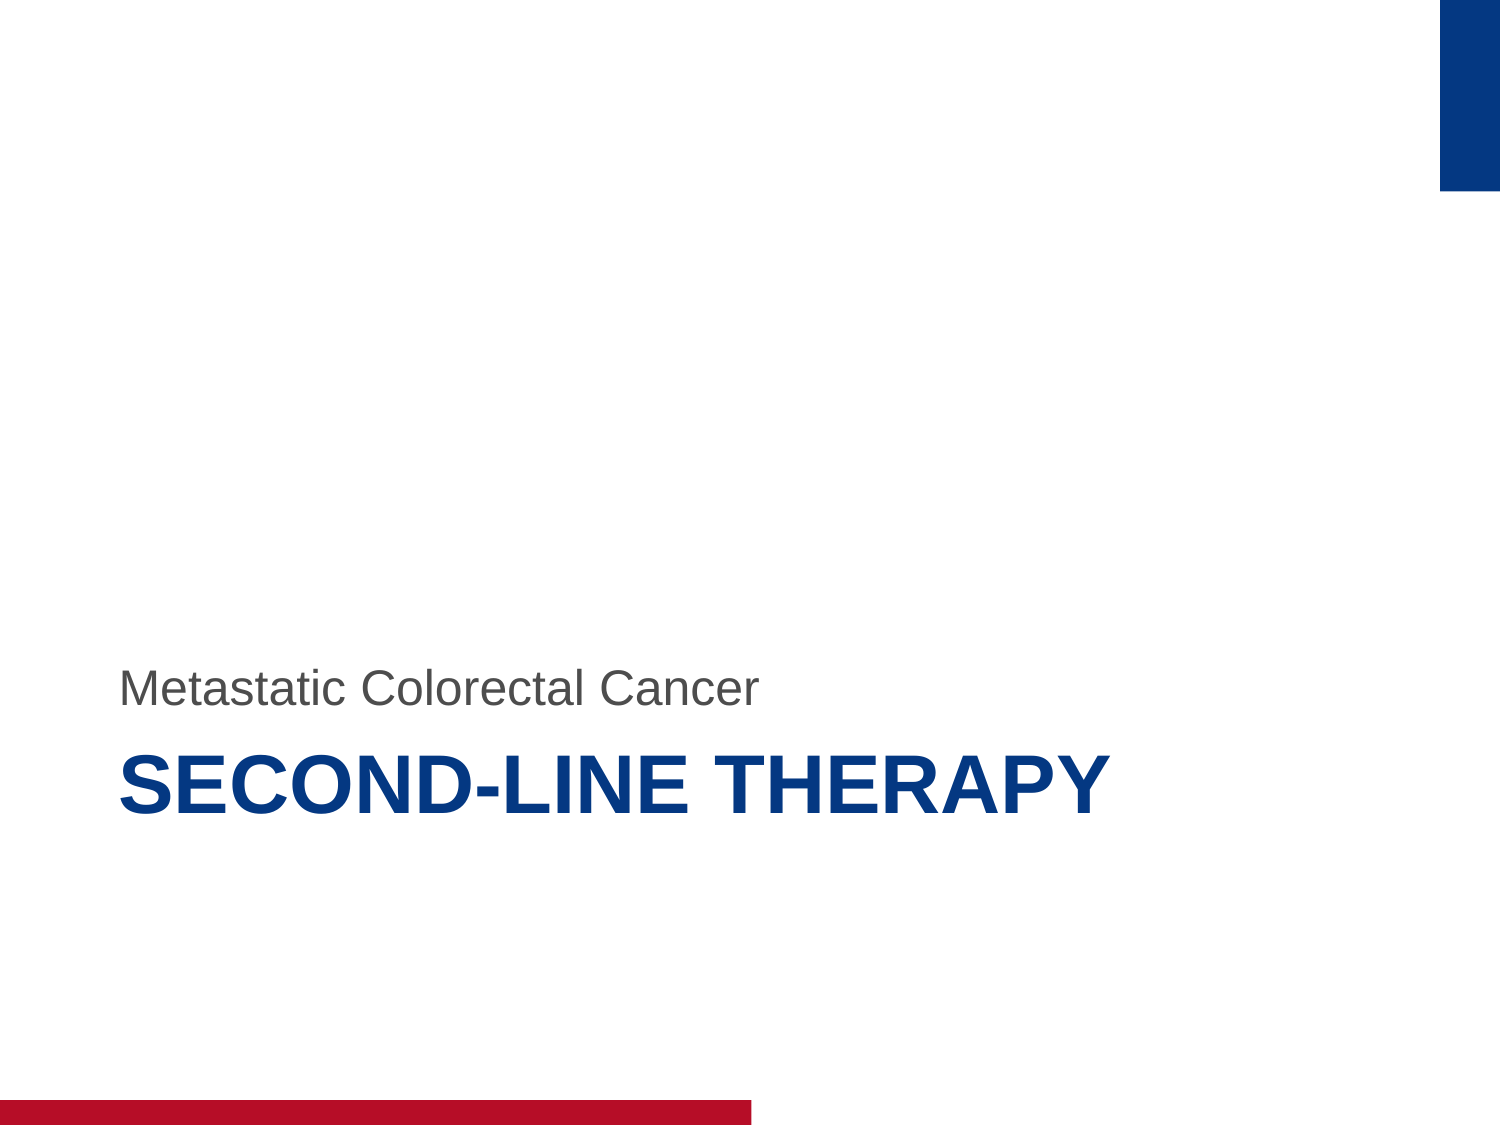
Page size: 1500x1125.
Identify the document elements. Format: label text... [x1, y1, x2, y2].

title Second-line therapy [118, 723, 1394, 947]
list Metastatic Colorectal Cancer [118, 476, 1394, 723]
